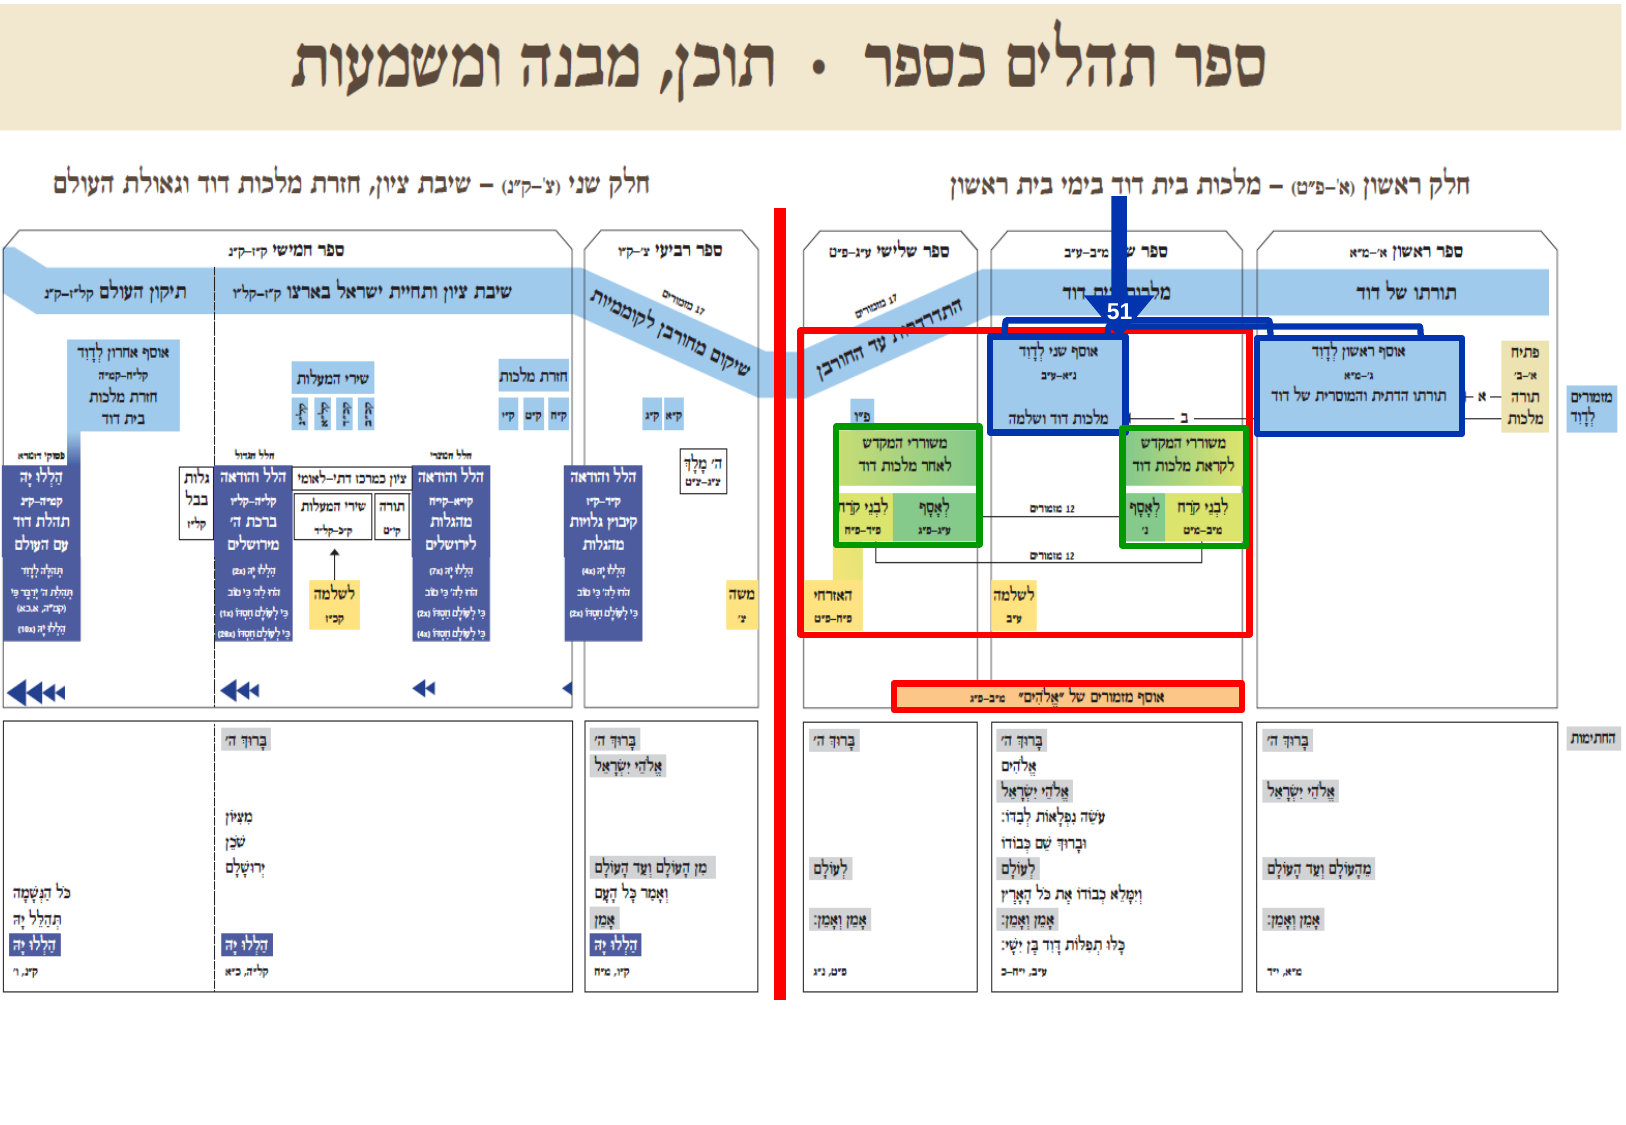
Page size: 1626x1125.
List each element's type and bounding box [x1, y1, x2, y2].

picture [0, 3, 1622, 1007]
text_box [1072, 195, 1168, 339]
text_box [835, 426, 1247, 547]
text_box [989, 320, 1463, 435]
